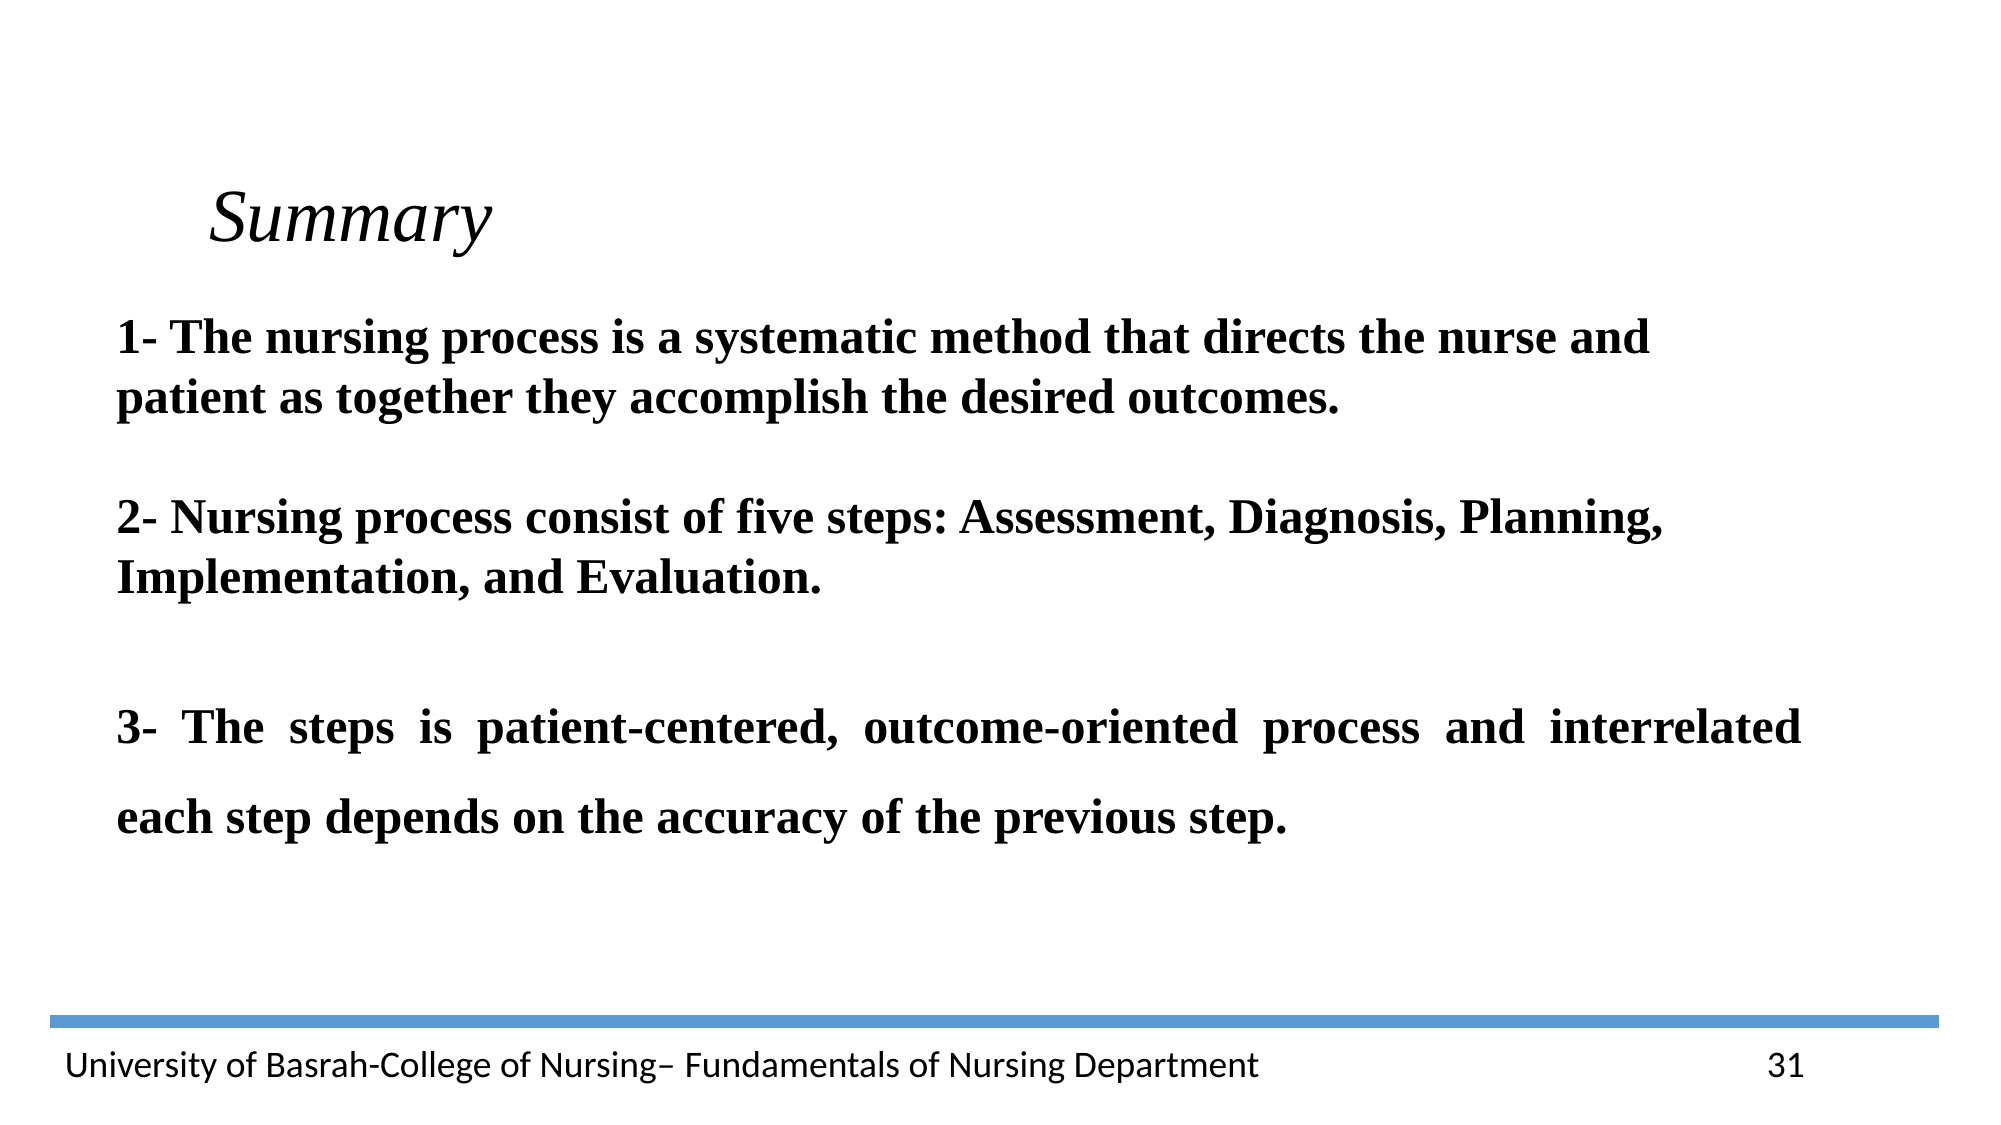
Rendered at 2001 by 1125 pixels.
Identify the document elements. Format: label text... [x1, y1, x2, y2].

text_box 31 [1627, 1021, 1945, 1105]
text_box 1- The nursing process is a systematic method that directs the nurse and patient as together they accomplish the desired outcomes. 2- Nursing process consist of five steps: Assessment, Diagnosis, Planning, Implementation, and Evaluation. 3- The steps is patient-centered, outcome-oriented process and interrelated each step depends on the accuracy of the previous step. [101, 296, 1818, 922]
text_box University of Basrah-College of Nursing– Fundamentals of Nursing Department [49, 1032, 1348, 1093]
text_box Summary [175, 114, 1169, 265]
